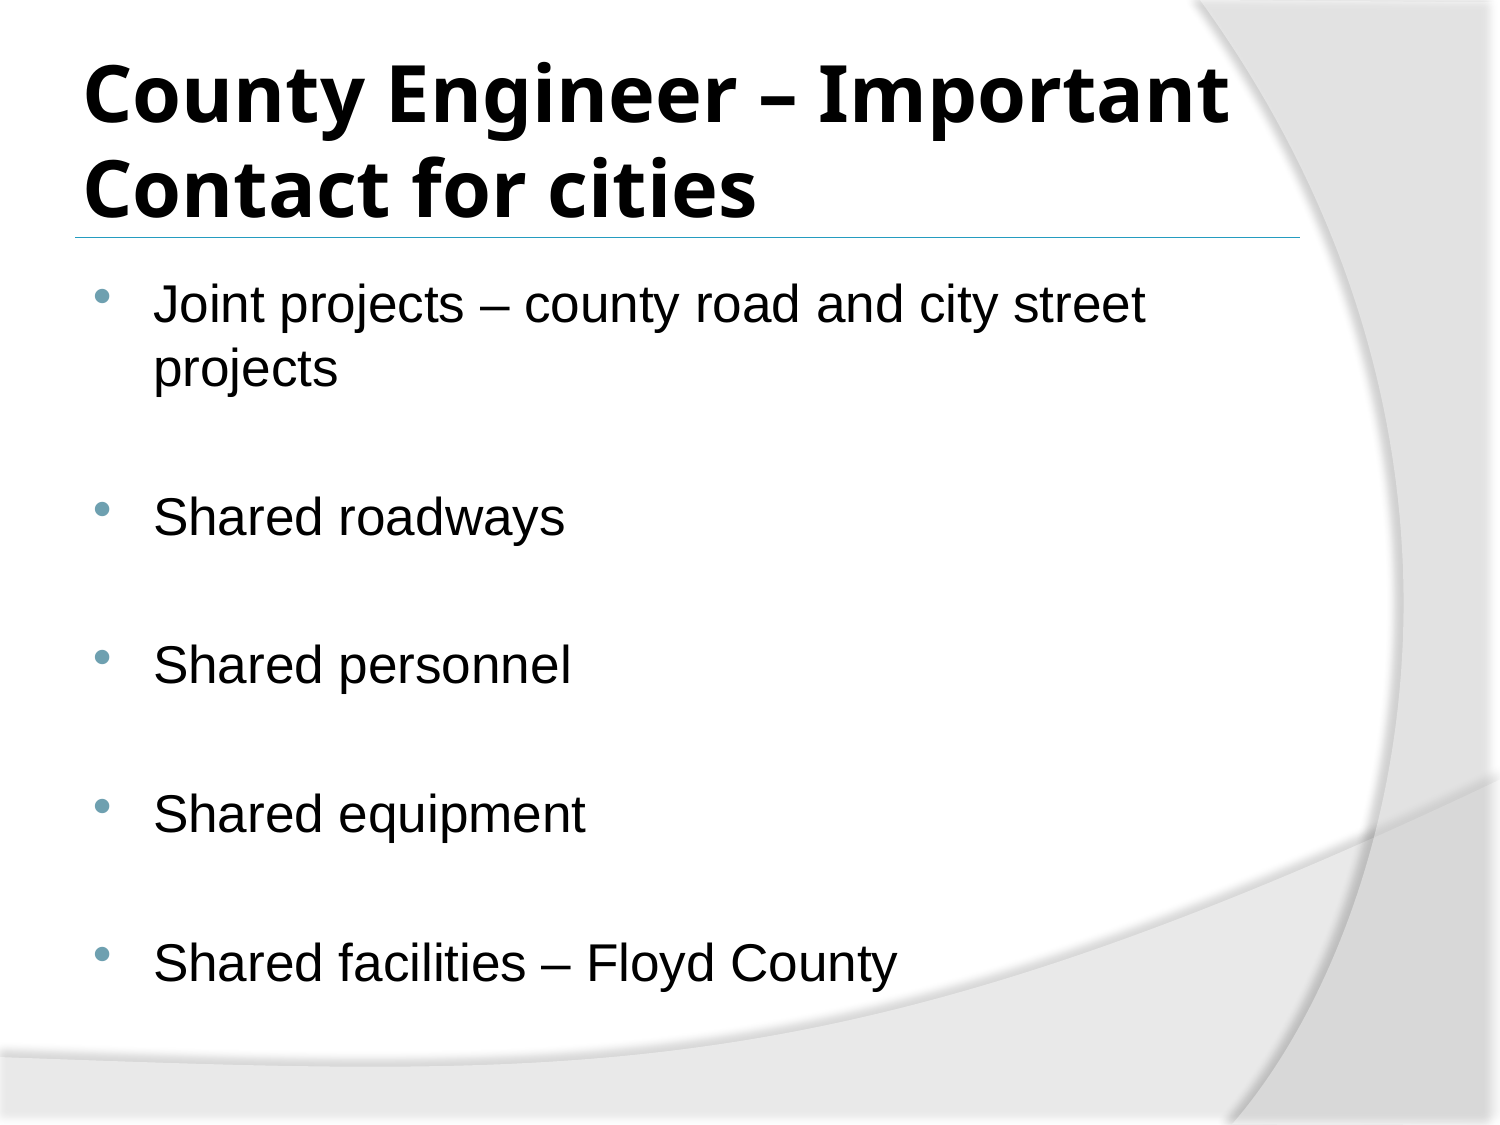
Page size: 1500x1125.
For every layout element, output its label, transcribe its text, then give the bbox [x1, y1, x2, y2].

list Joint projects – county road and city street projects Shared roadways Shared personnel Shared equipment Shared facilities – Floyd County [75, 262, 1300, 1005]
title County Engineer – Important Contact for cities [75, 45, 1338, 233]
